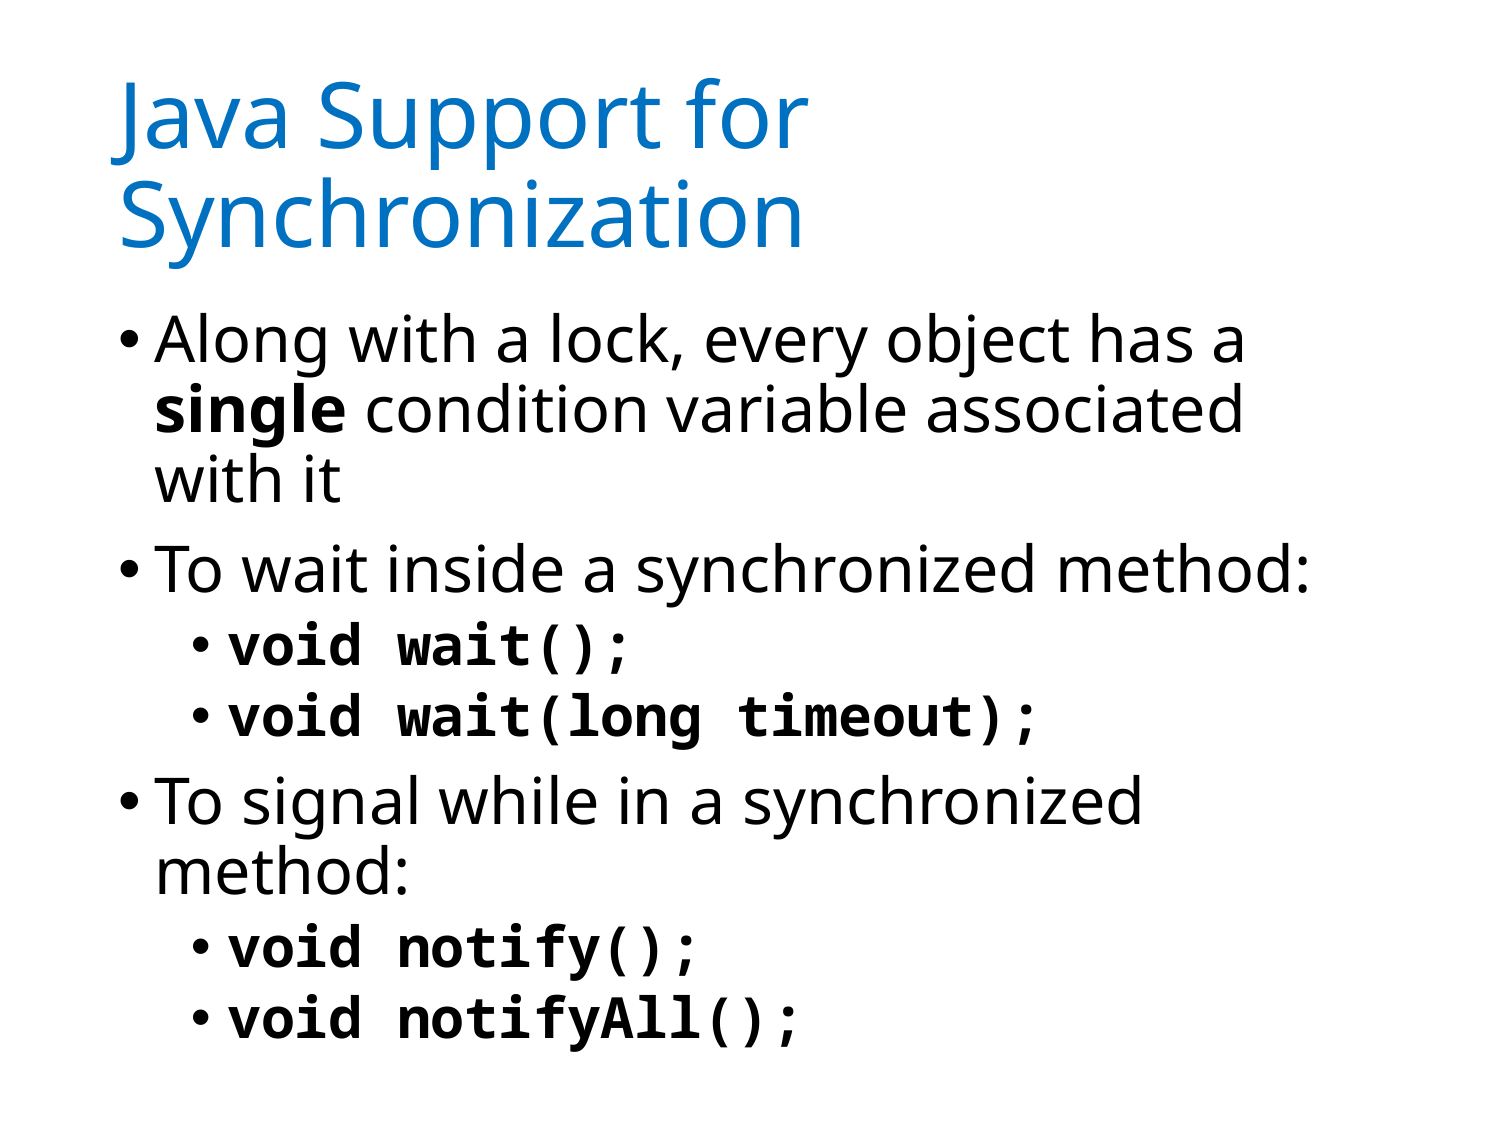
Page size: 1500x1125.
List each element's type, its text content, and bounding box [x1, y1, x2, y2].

title Java Support for Synchronization [103, 59, 1397, 278]
list Along with a lock, every object has a single condition variable associated with it To wait inside a synchronized method: void wait(); void wait(long timeout); To signal while in a synchronized method: void notify(); void notifyAll(); [103, 299, 1397, 1066]
